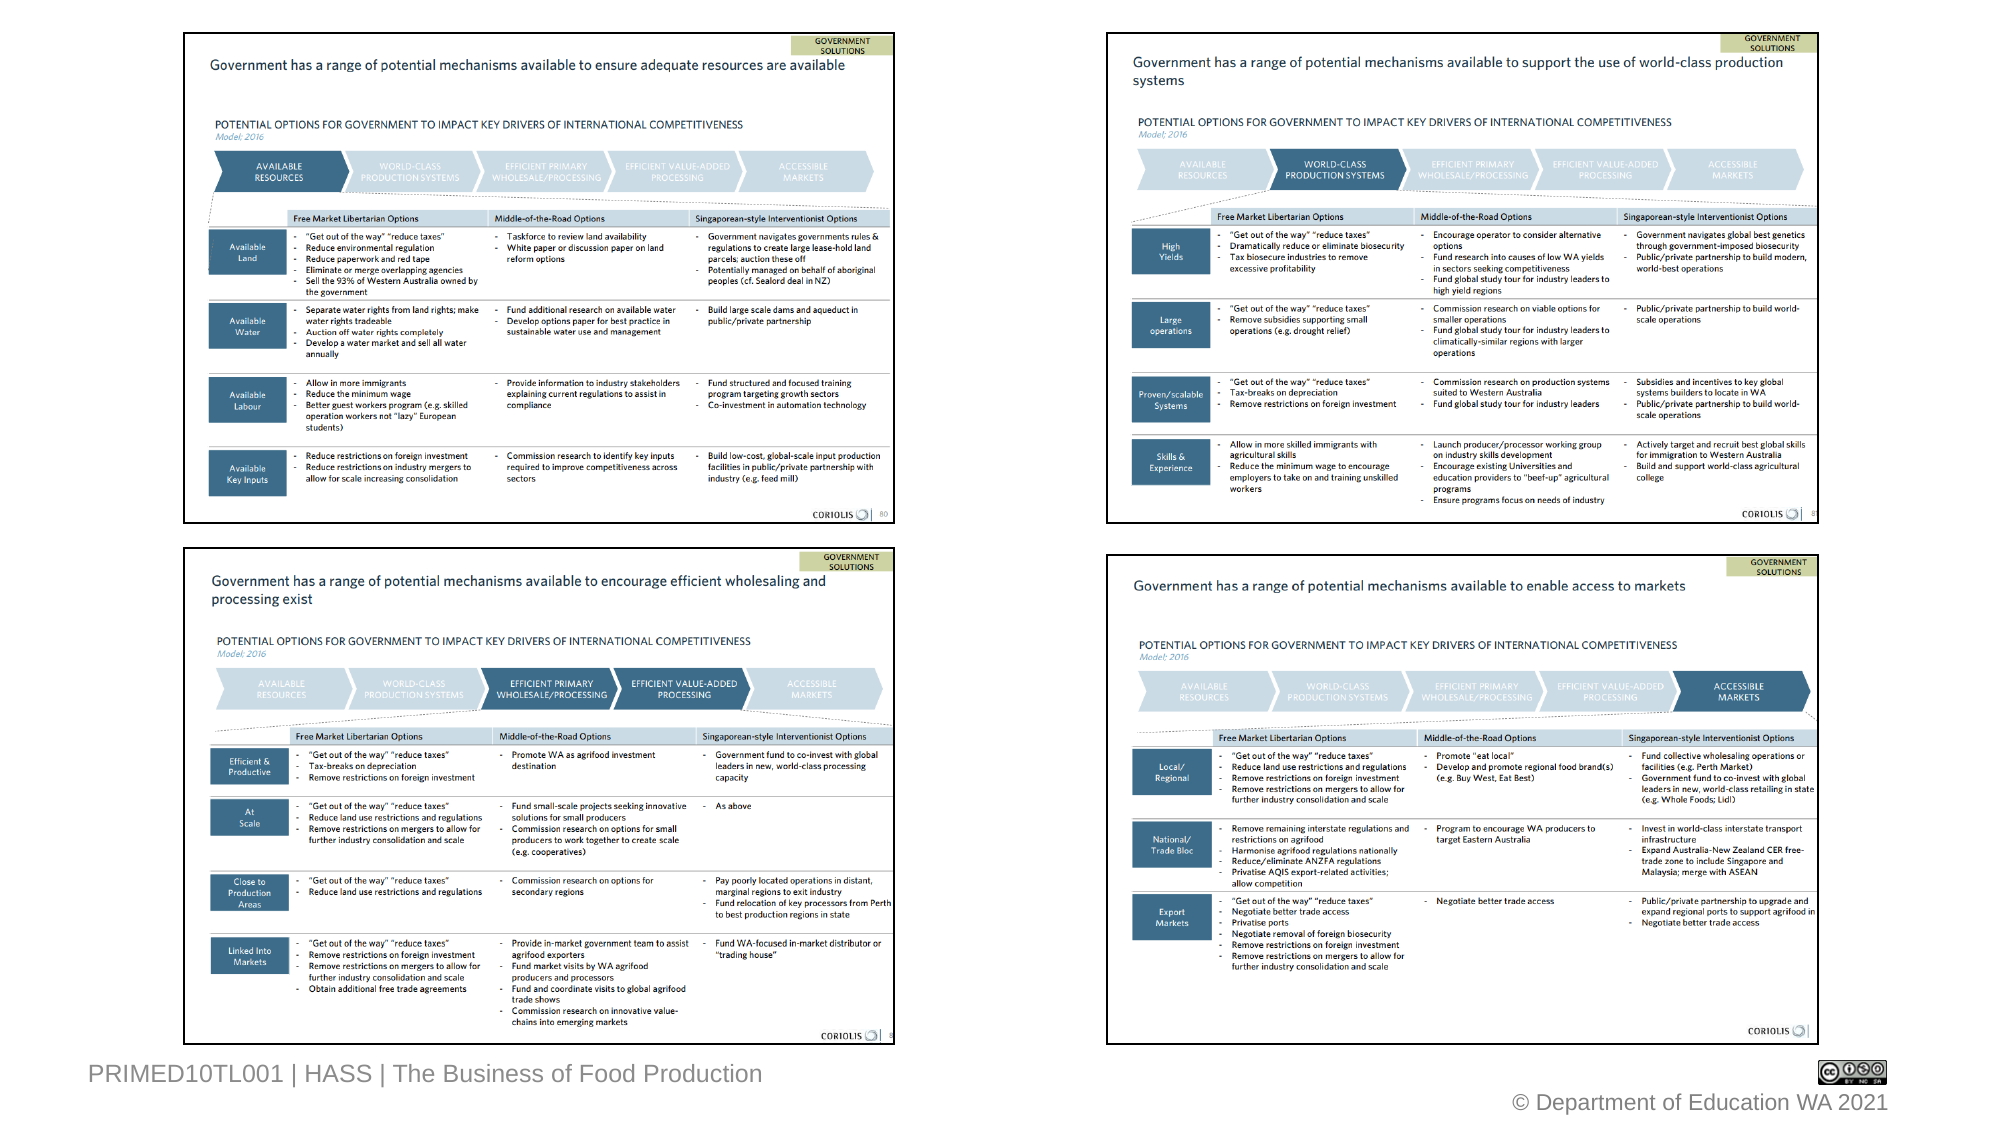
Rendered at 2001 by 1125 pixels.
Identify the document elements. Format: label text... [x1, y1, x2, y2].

picture [184, 548, 894, 1043]
picture [184, 33, 894, 522]
picture [1108, 33, 1817, 522]
picture [1818, 1060, 1887, 1085]
picture [1108, 555, 1817, 1043]
footer PRIMED10TL001 | HASS | The Business of Food Production [72, 1042, 1338, 1103]
